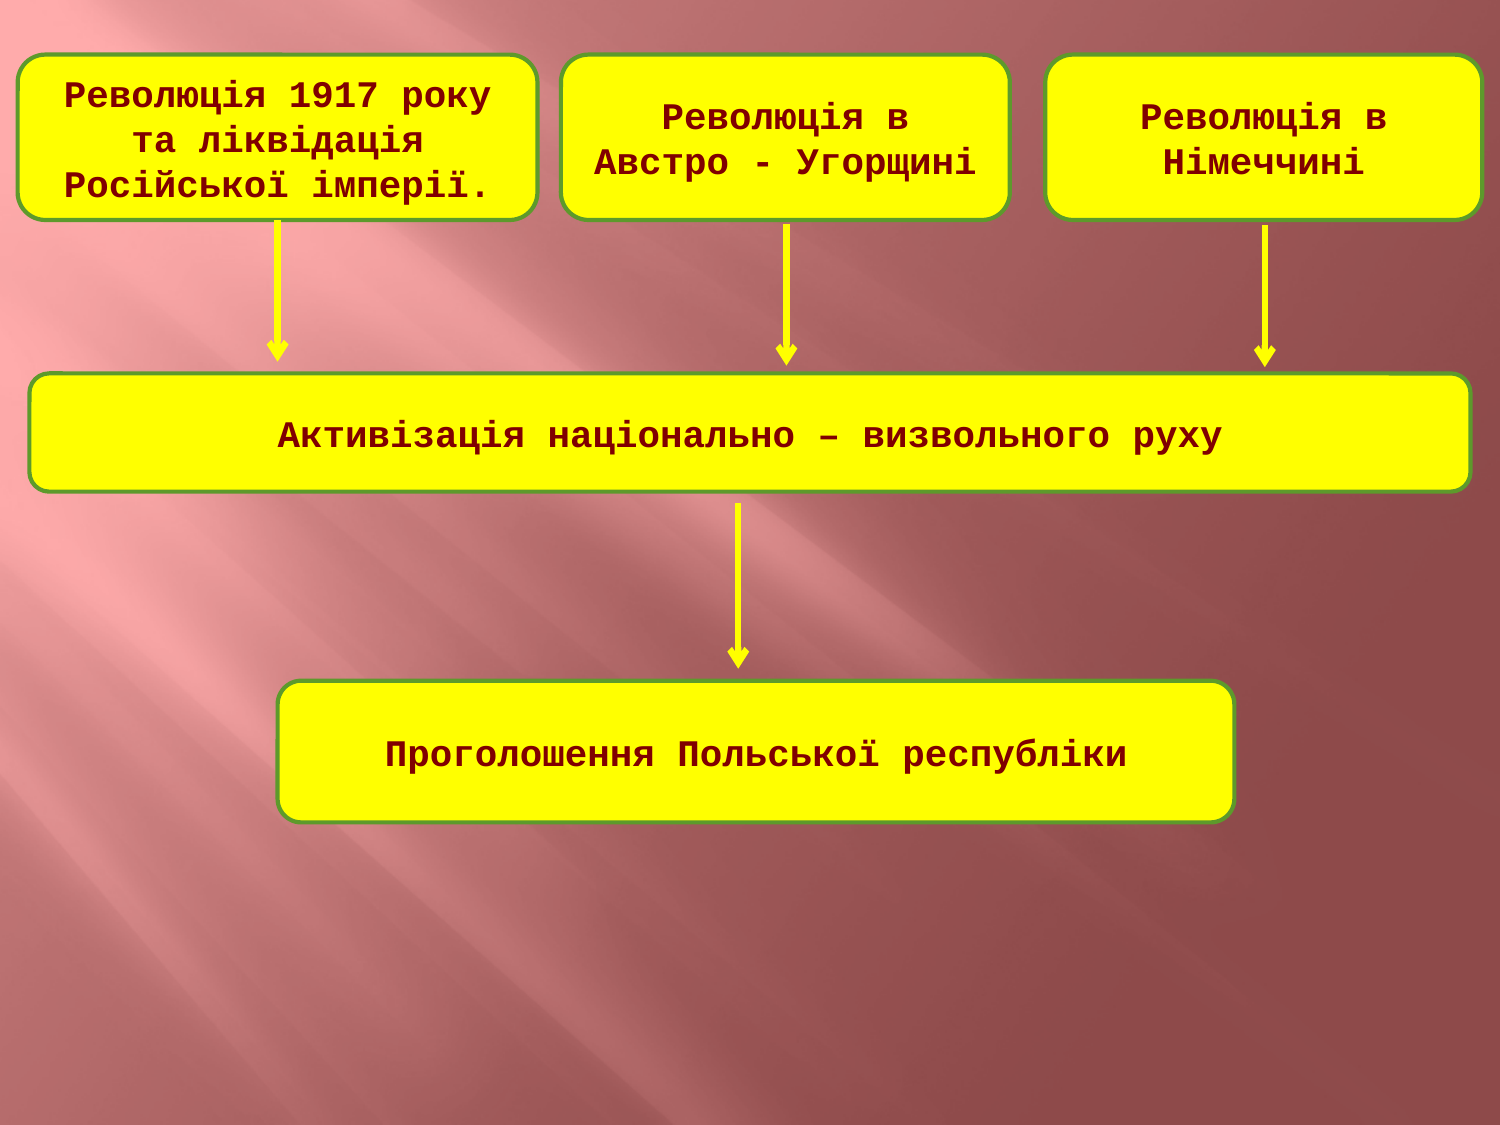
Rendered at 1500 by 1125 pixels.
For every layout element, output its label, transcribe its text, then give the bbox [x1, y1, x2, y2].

text_box Революція 1917 року та ліквідація Російської імперії. [15, 52, 540, 223]
text_box Активізація національно – визвольного руху [27, 371, 1473, 494]
text_box Революція в Німеччині [1043, 52, 1485, 223]
text_box Революція в Австро - Угорщині [558, 52, 1012, 223]
text_box Проголошення Польської республіки [275, 678, 1237, 825]
